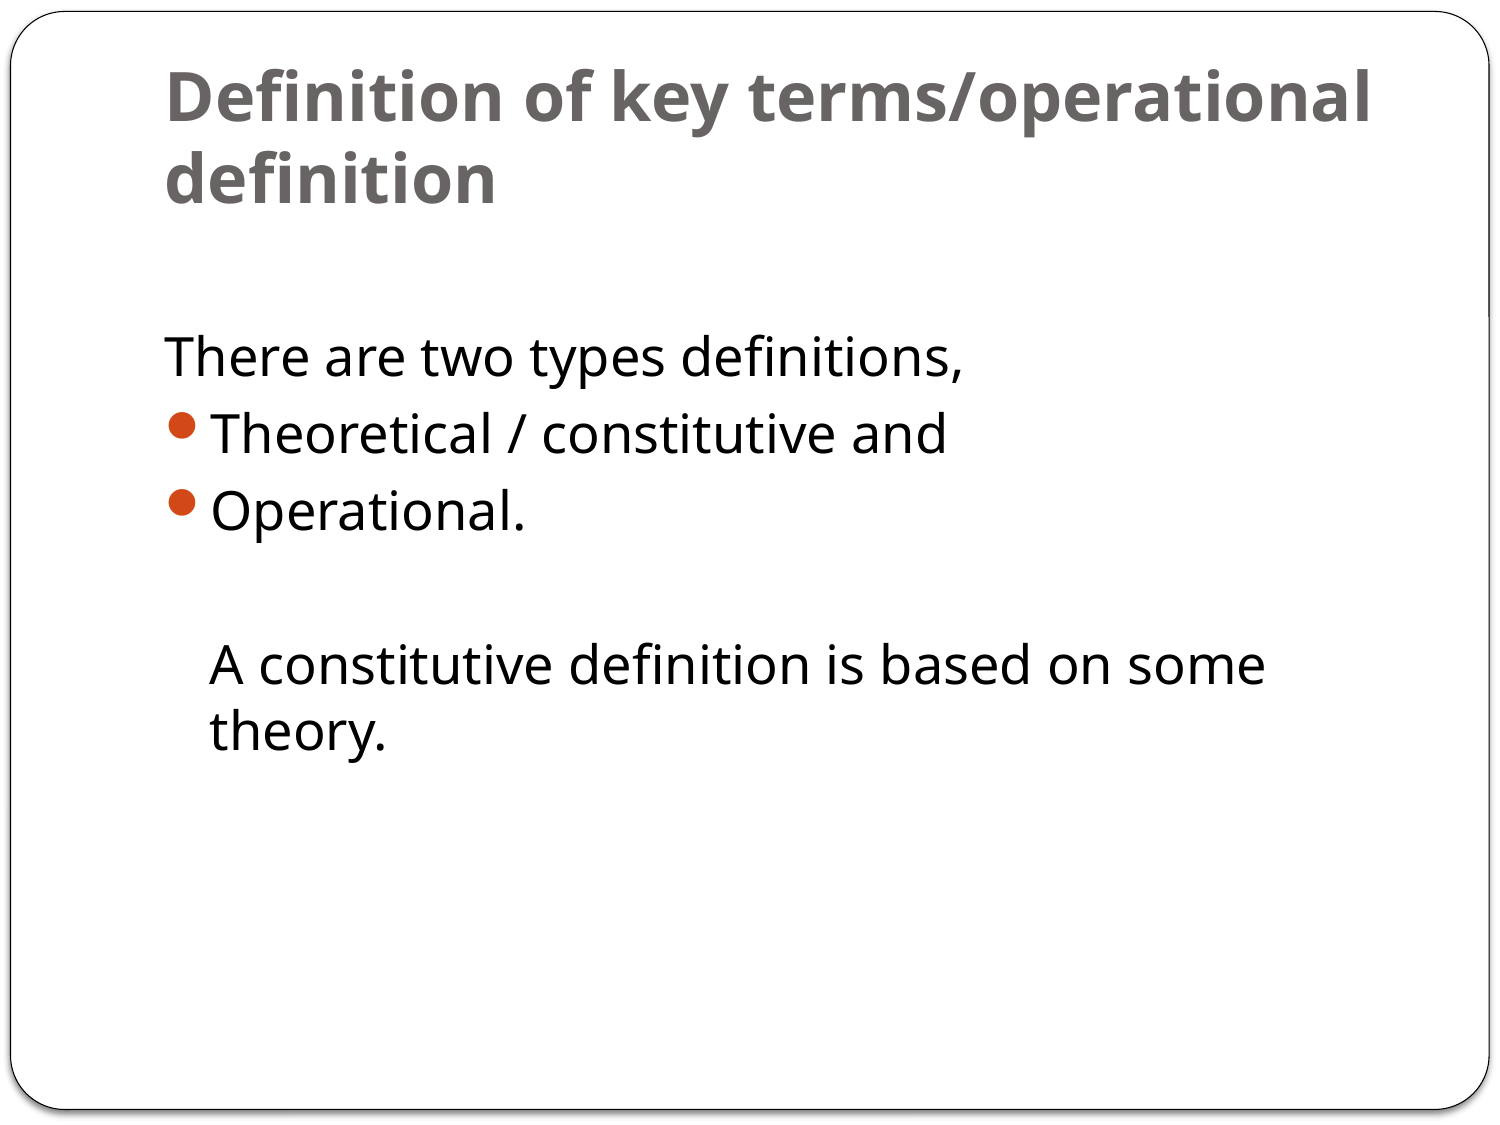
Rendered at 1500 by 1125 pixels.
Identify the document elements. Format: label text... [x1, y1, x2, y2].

title Definition of key terms/operational definition [150, 45, 1425, 233]
list There are two types definitions, Theoretical / constitutive and Operational. A constitutive definition is based on some theory. [150, 237, 1425, 988]
